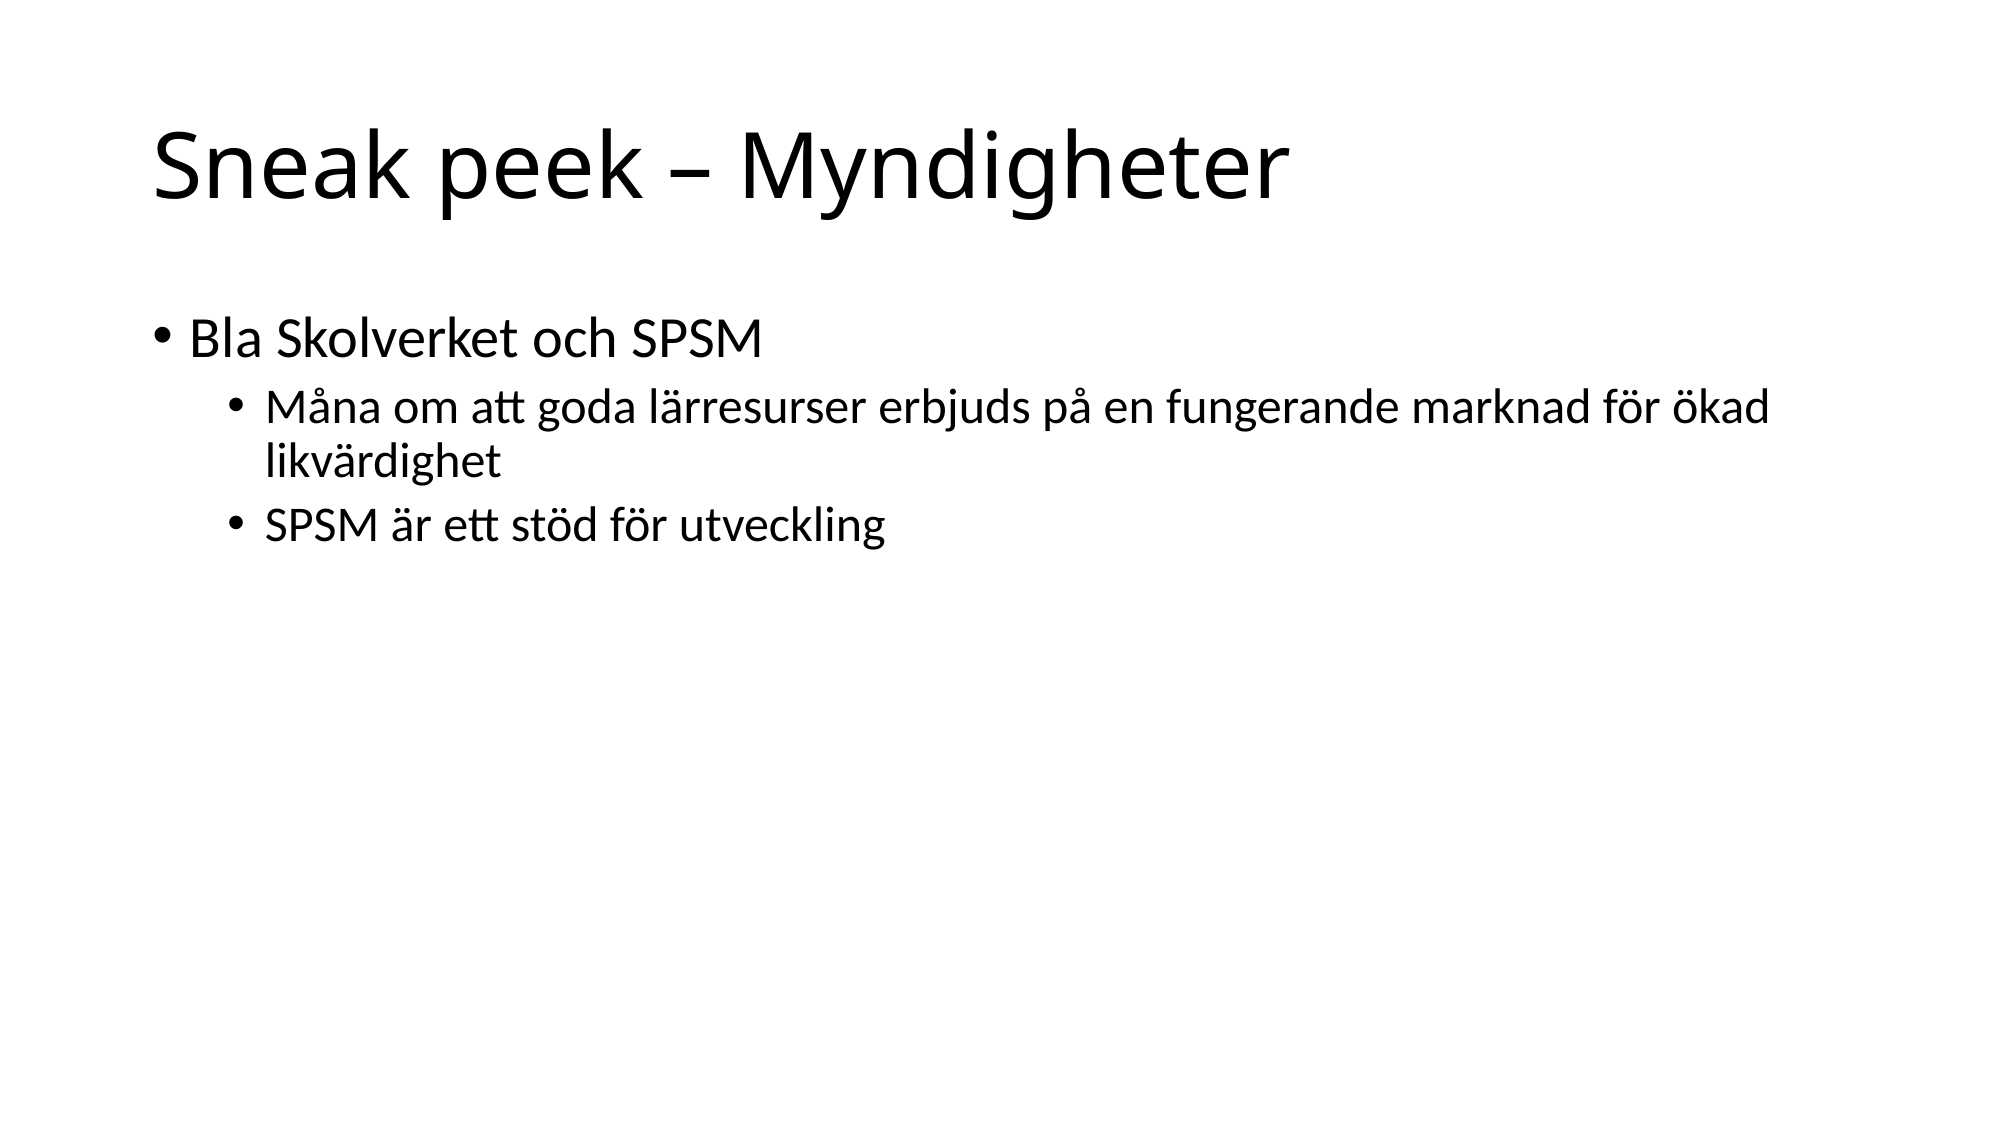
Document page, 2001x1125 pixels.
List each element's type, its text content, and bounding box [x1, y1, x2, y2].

title Sneak peek – Myndigheter [137, 59, 1863, 278]
list Bla Skolverket och SPSM Måna om att goda lärresurser erbjuds på en fungerande marknad för ökad likvärdighet SPSM är ett stöd för utveckling [137, 299, 1863, 1014]
